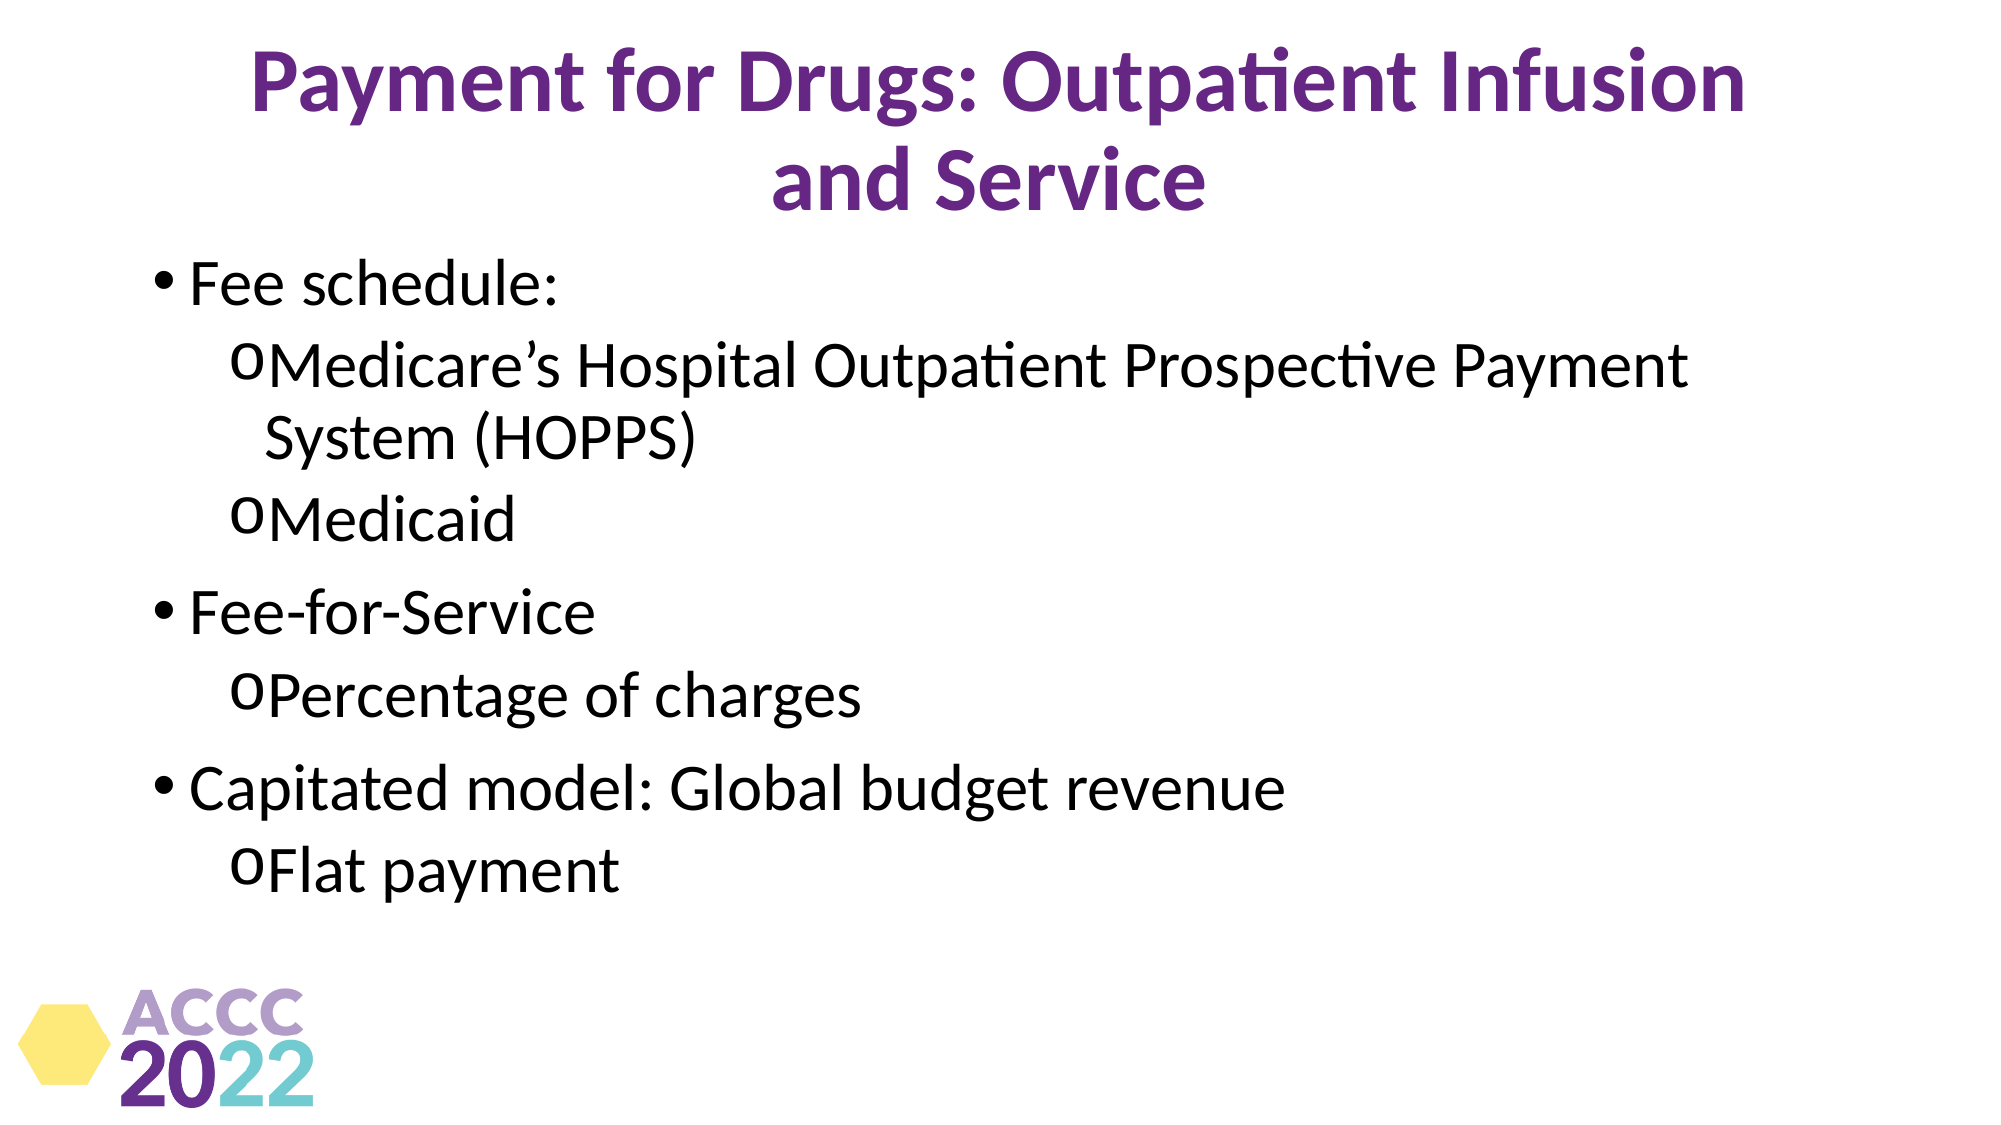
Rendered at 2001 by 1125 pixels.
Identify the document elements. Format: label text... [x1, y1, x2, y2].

picture [0, 976, 348, 1125]
title Payment for Drugs: Outpatient Infusion and Service [163, 22, 1837, 239]
list Fee schedule: Medicare’s Hospital Outpatient Prospective Payment System (HOPPS) Medicaid Fee-for-Service Percentage of charges Capitated model: Global budget revenue Flat payment [137, 239, 1863, 970]
